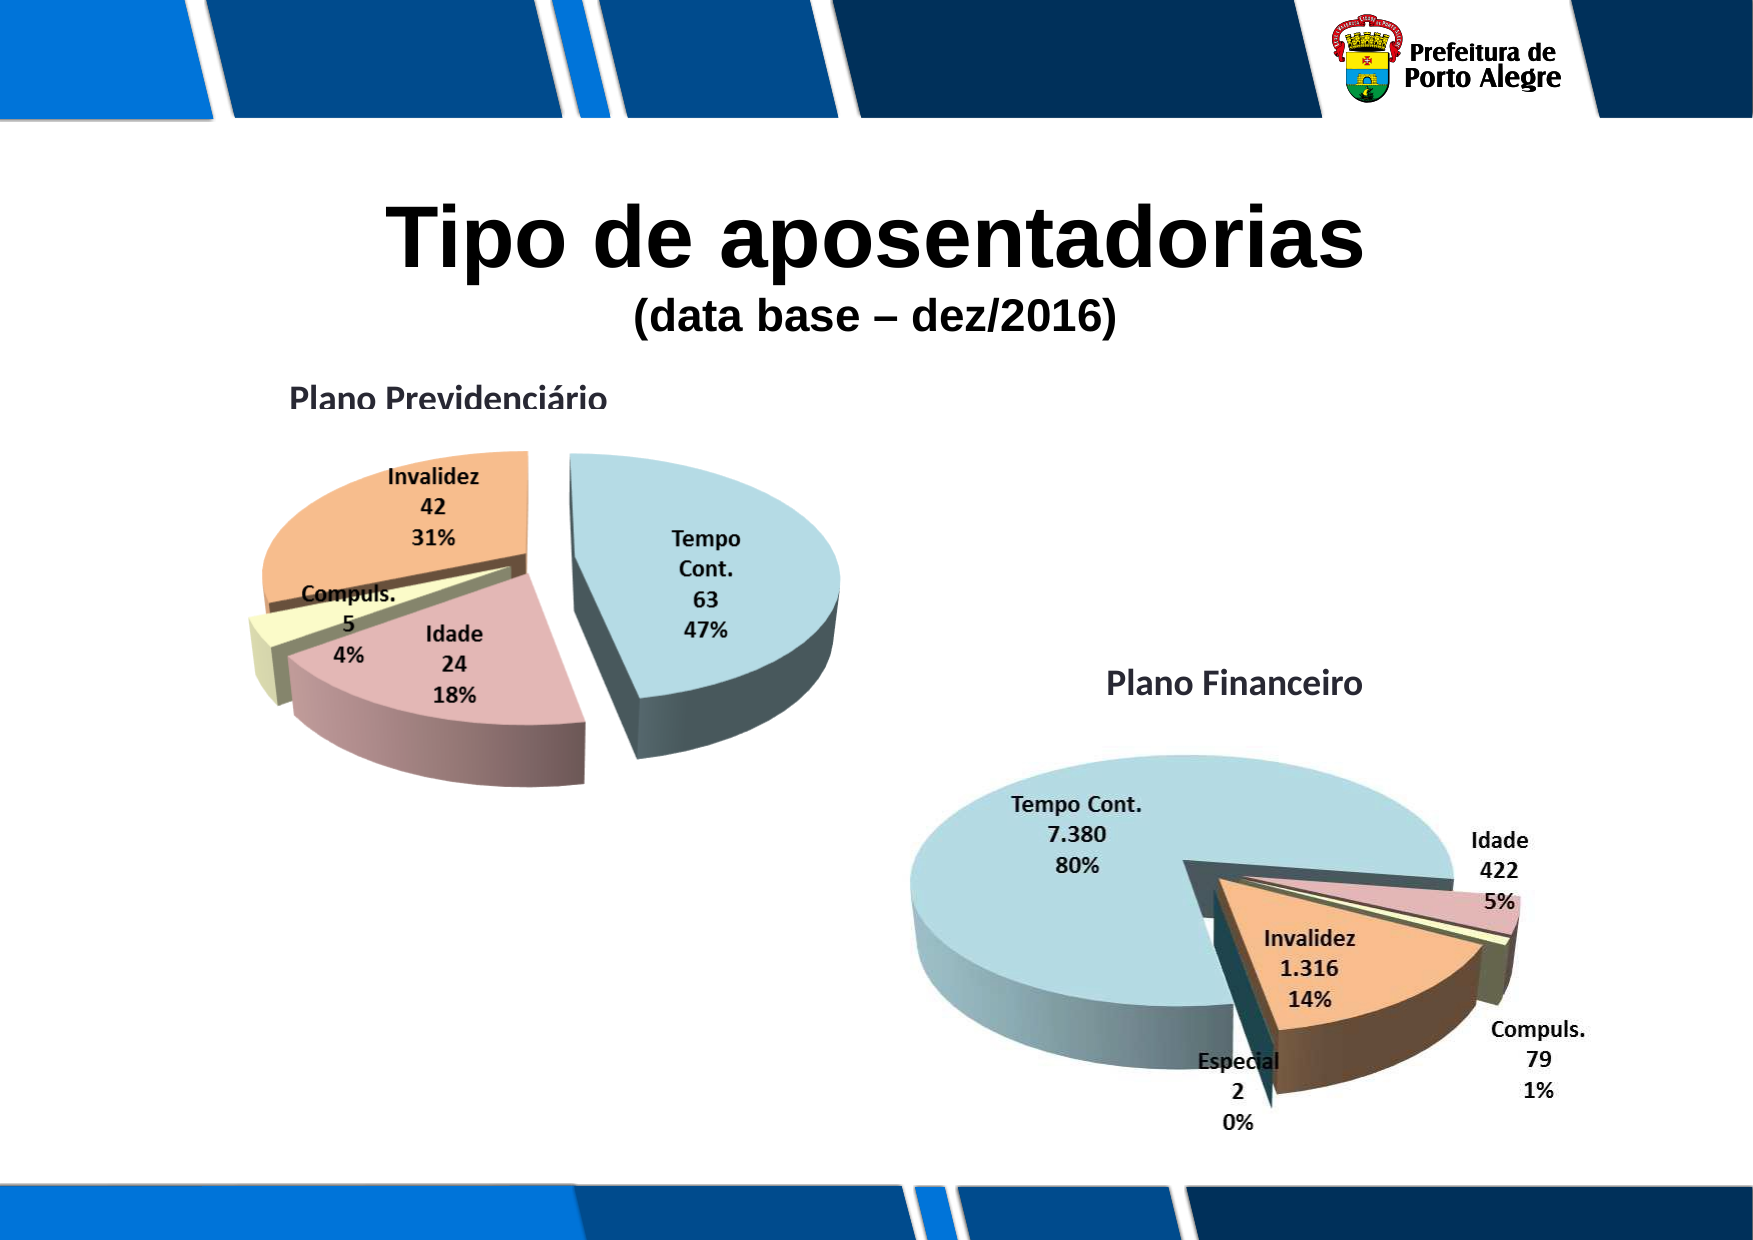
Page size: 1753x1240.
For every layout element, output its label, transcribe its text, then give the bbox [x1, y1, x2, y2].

text_box [574, 1186, 916, 1240]
text_box [552, 0, 611, 118]
picture [1325, 0, 1568, 119]
text_box [915, 1187, 958, 1240]
text_box [957, 1187, 1182, 1240]
text_box [832, 0, 1323, 118]
text_box [187, 408, 865, 838]
text_box [782, 714, 1595, 1163]
text_box [1186, 1187, 1753, 1240]
title Tipo de aposentadorias (data base – dez/2016) [347, 157, 1406, 364]
text_box [206, 0, 563, 118]
text_box Plano Previdenciário [285, 371, 610, 408]
text_box [1571, 0, 1753, 118]
text_box [599, 0, 839, 118]
text_box [0, 0, 214, 119]
text_box [0, 1185, 583, 1240]
text_box Plano Financeiro [1102, 656, 1366, 704]
